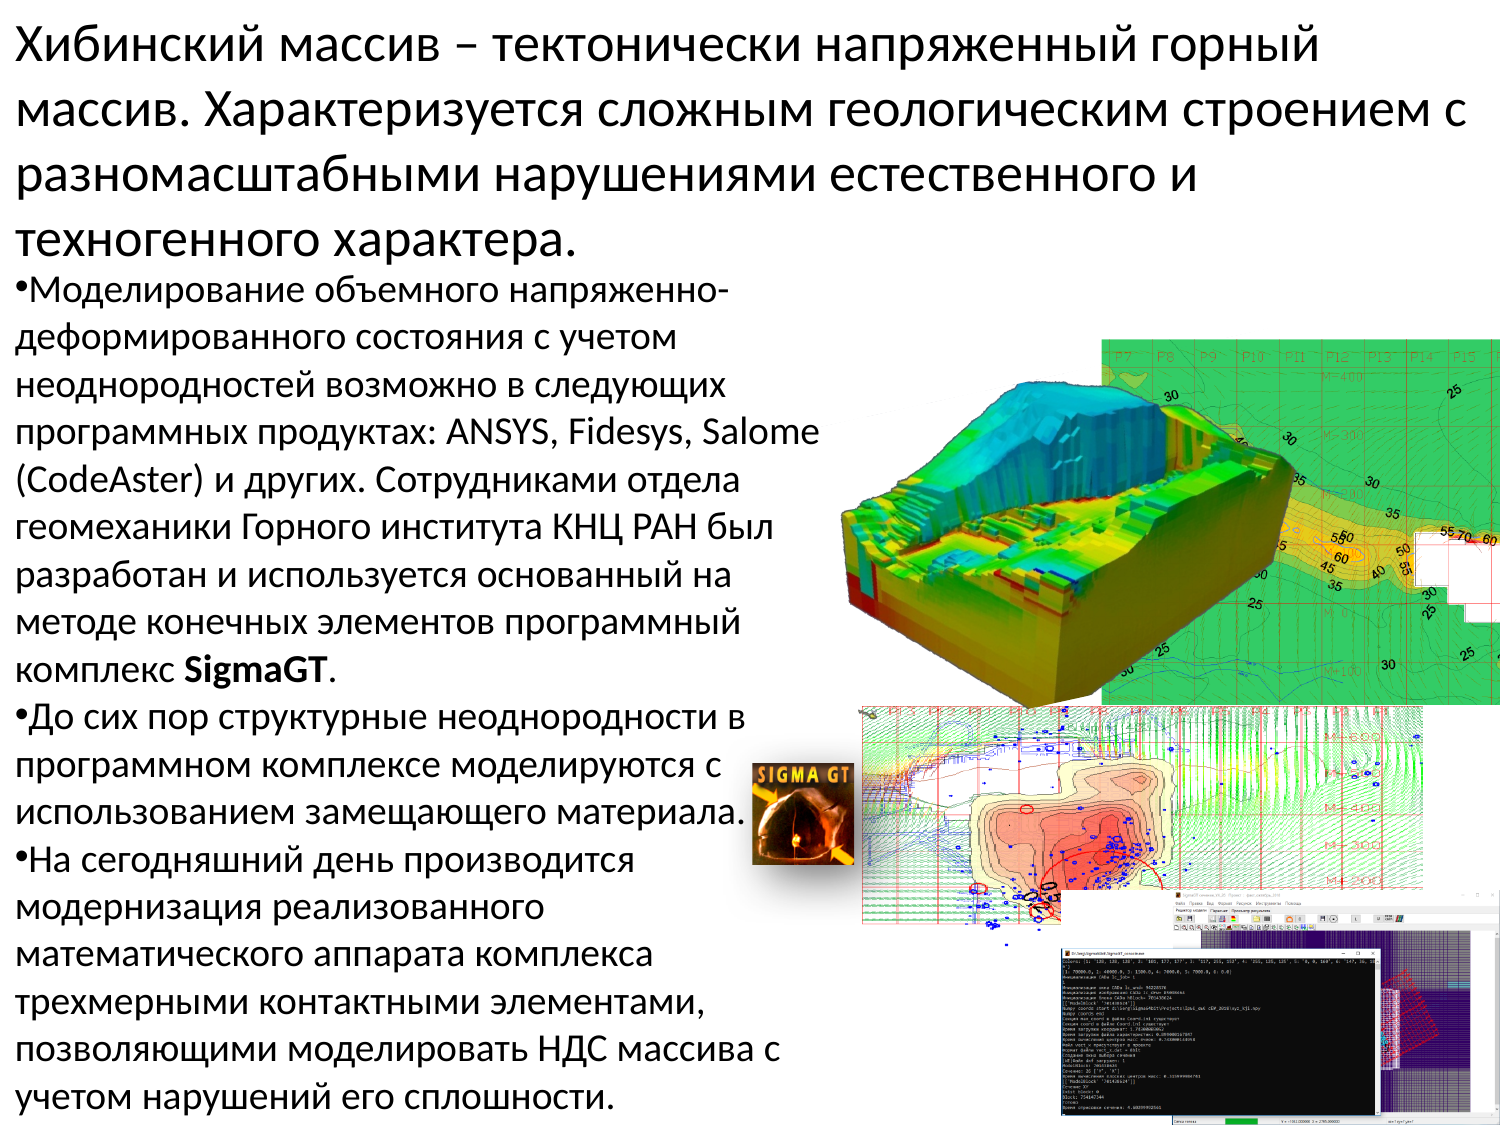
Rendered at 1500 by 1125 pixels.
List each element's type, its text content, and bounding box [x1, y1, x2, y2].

picture [749, 328, 1500, 1125]
list Хибинский массив – тектонически напряженный горный массив. Характеризуется сложным геологическим строением с разномасштабными нарушениями естественного и техногенного характера. [0, 0, 1500, 291]
text_box Моделирование объемного напряженно-деформированного состояния с учетом неоднородностей возможно в следующих программных продуктах: ANSYS, Fidesys, Salome (CodeAster) и других. Сотрудниками отдела геомеханики Горного института КНЦ РАН был разработан и используется основанный на методе конечных элементов программный комплекс SigmaGT. До сих пор структурные неоднородности в программном комплексе моделируются с использованием замещающего материала. На сегодняшний день производится модернизация реализованного математического аппарата комплекса трехмерными контактными элементами, позволяющими моделировать НДС массива с учетом нарушений его сплошности. [0, 255, 857, 1125]
